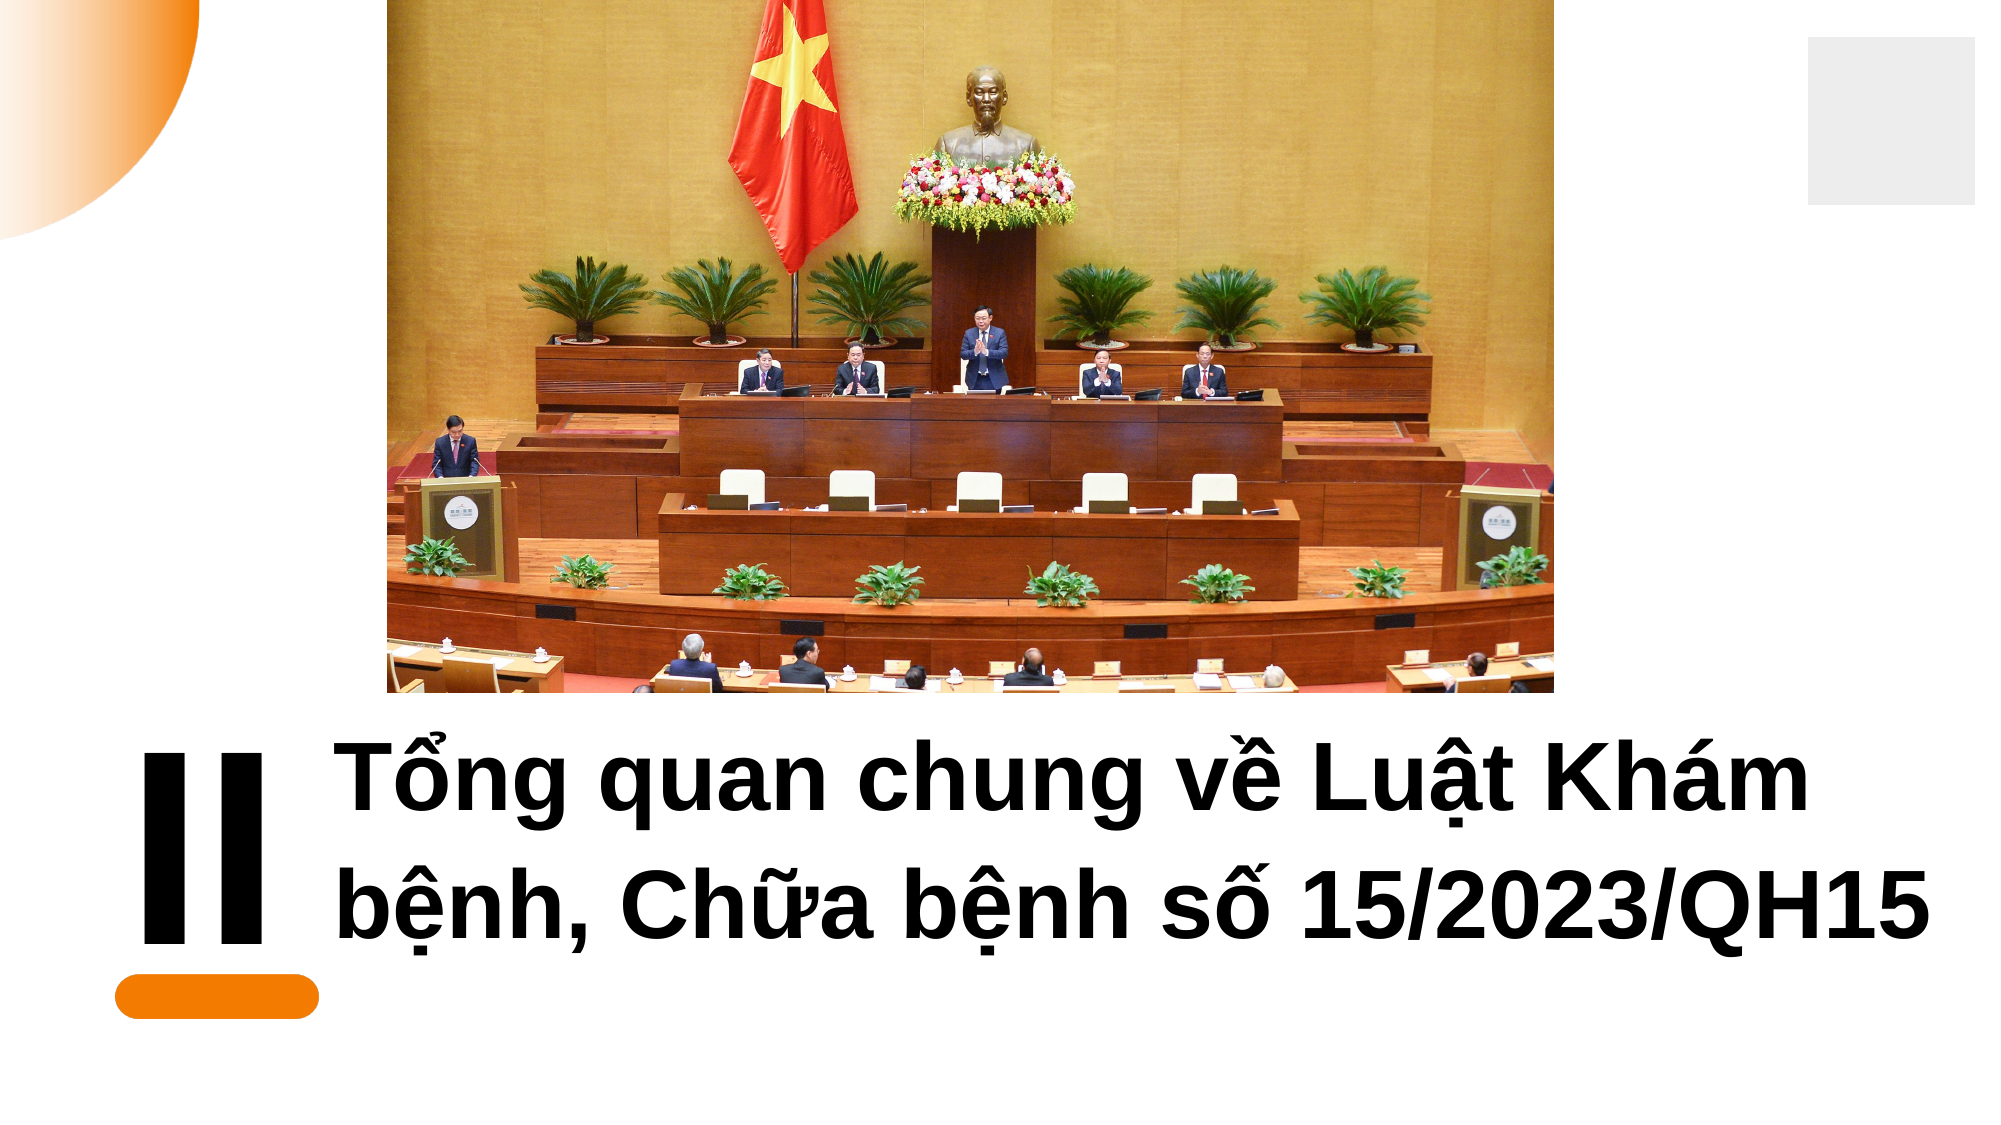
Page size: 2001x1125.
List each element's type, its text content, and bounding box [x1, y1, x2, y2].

picture [115, 974, 319, 1019]
text_box II [126, 633, 382, 1000]
picture [387, 0, 1555, 693]
text_box Tổng quan chung về Luật Khám bệnh, Chữa bệnh số 15/2023/QH15 [382, 701, 1935, 958]
picture [0, 0, 222, 242]
picture [1808, 37, 1976, 205]
